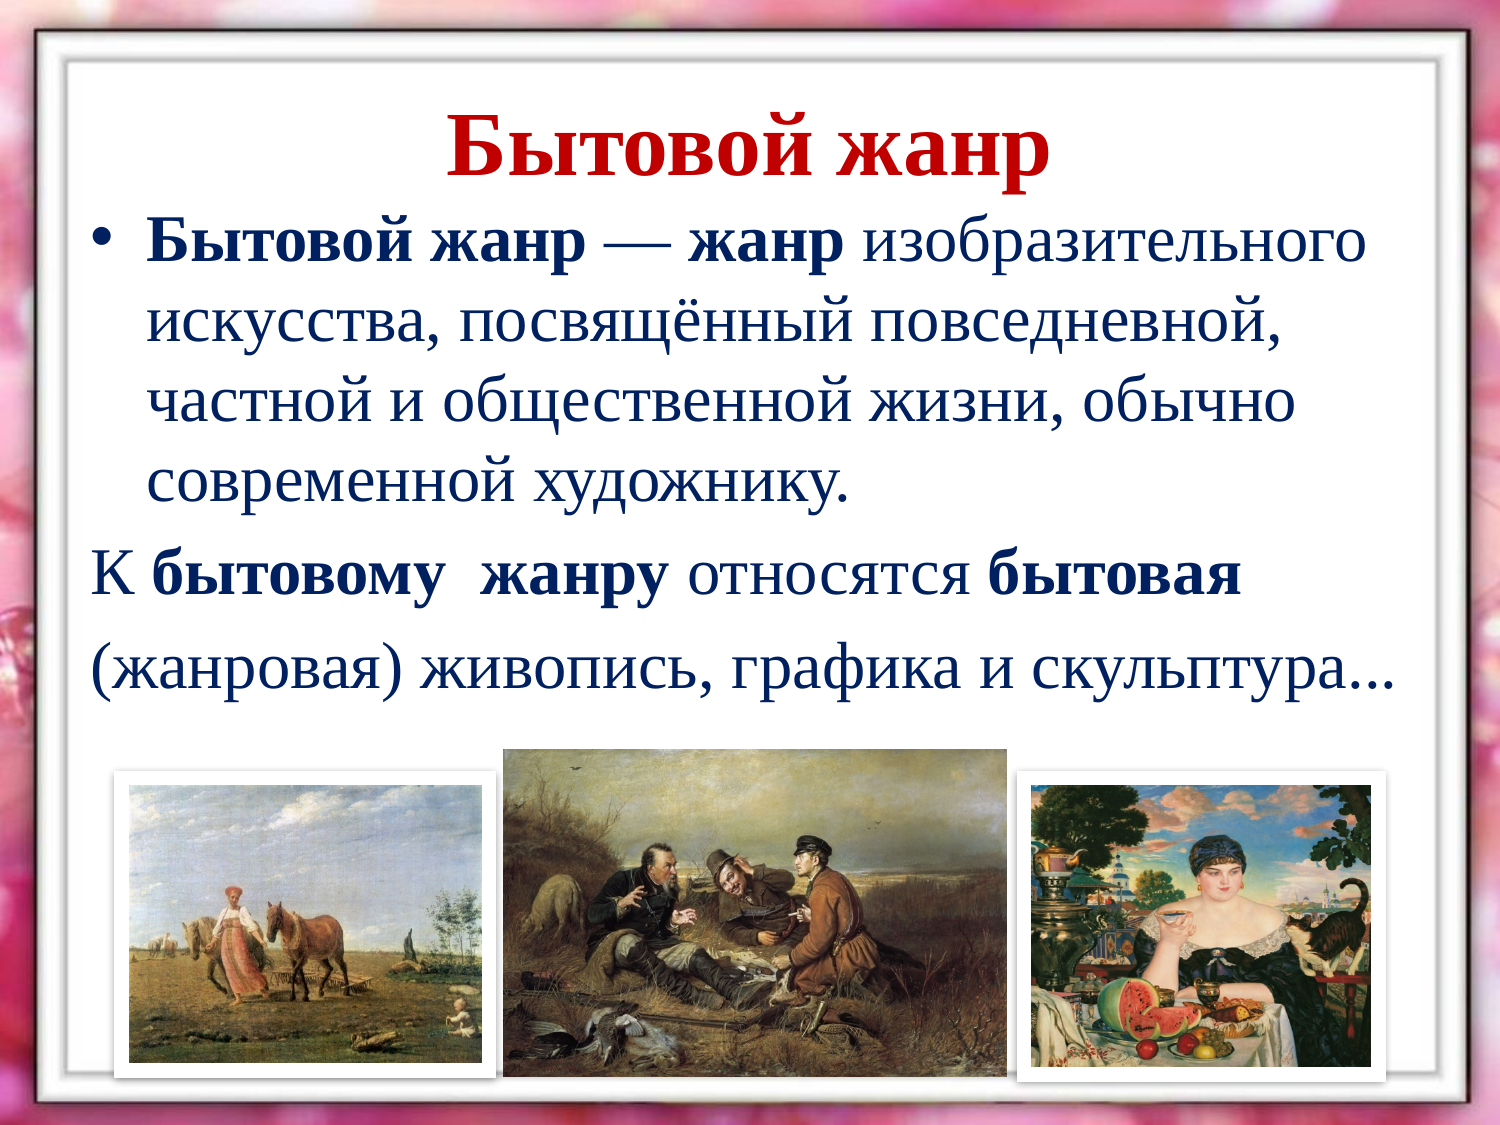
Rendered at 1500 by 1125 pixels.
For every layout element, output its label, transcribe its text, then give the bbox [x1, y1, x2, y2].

title Бытовой жанр [75, 45, 1425, 187]
list Бытовой жанр — жанр изобразительного искусства, посвящённый повседневной, частной и общественной жизни, обычно современной художнику. К бытовому жанру относятся бытовая (жанровая) живопись, графика и скульптура... [75, 187, 1425, 1090]
picture [0, 0, 1500, 1125]
